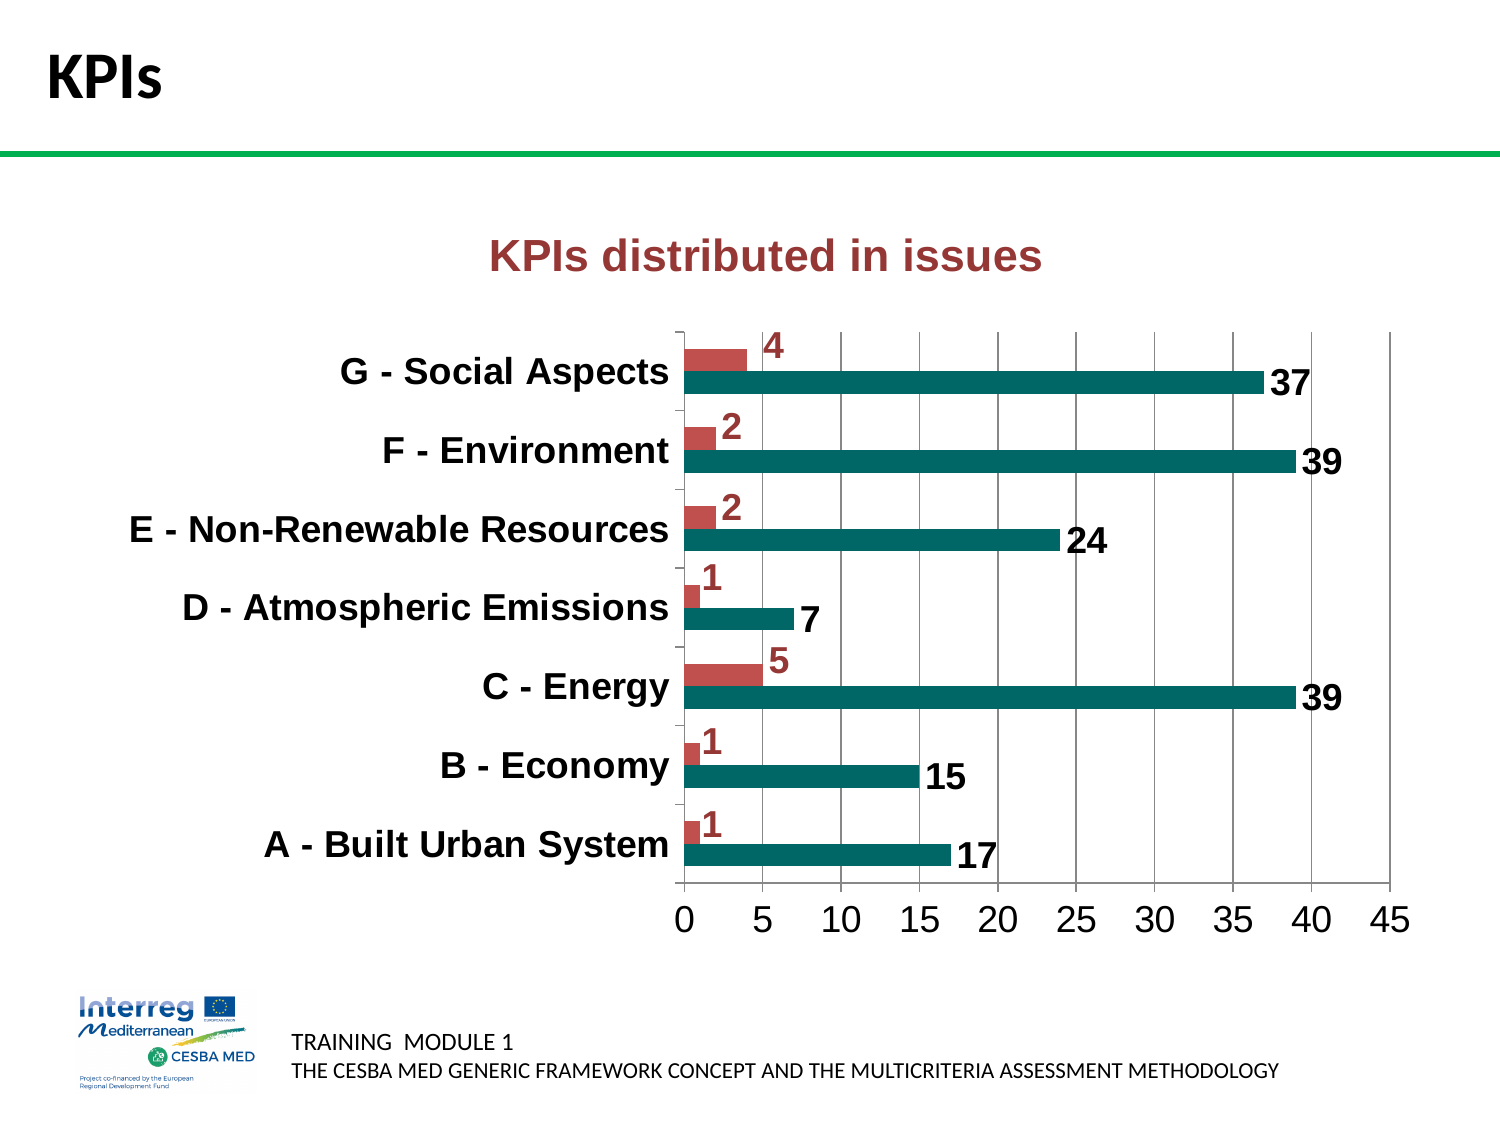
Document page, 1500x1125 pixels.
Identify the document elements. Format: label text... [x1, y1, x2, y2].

title KPIs [32, 24, 1500, 143]
chart [101, 217, 1438, 956]
picture [75, 989, 257, 1094]
